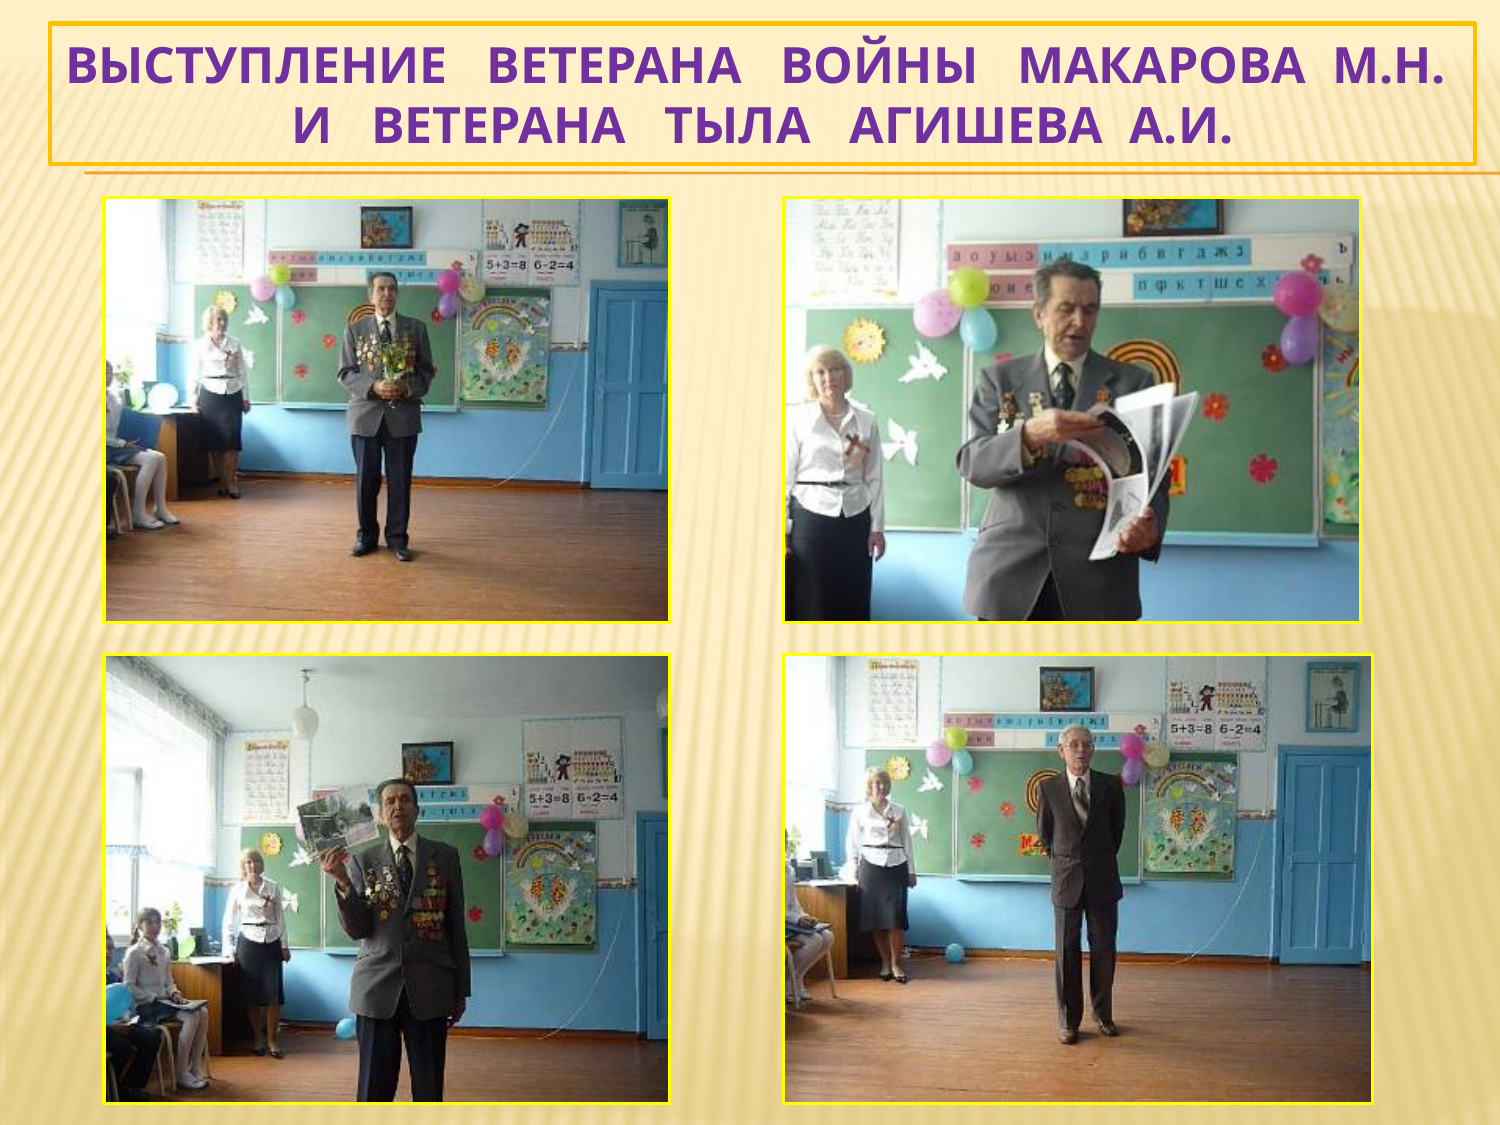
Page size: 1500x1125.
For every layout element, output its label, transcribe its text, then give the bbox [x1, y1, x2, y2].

picture [105, 655, 669, 1102]
picture [784, 198, 1360, 622]
picture [784, 655, 1372, 1102]
title Выступление ветерана войны Макарова М.Н. И ветерана тыла Агишева А.И. [50, 23, 1475, 164]
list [105, 198, 669, 622]
